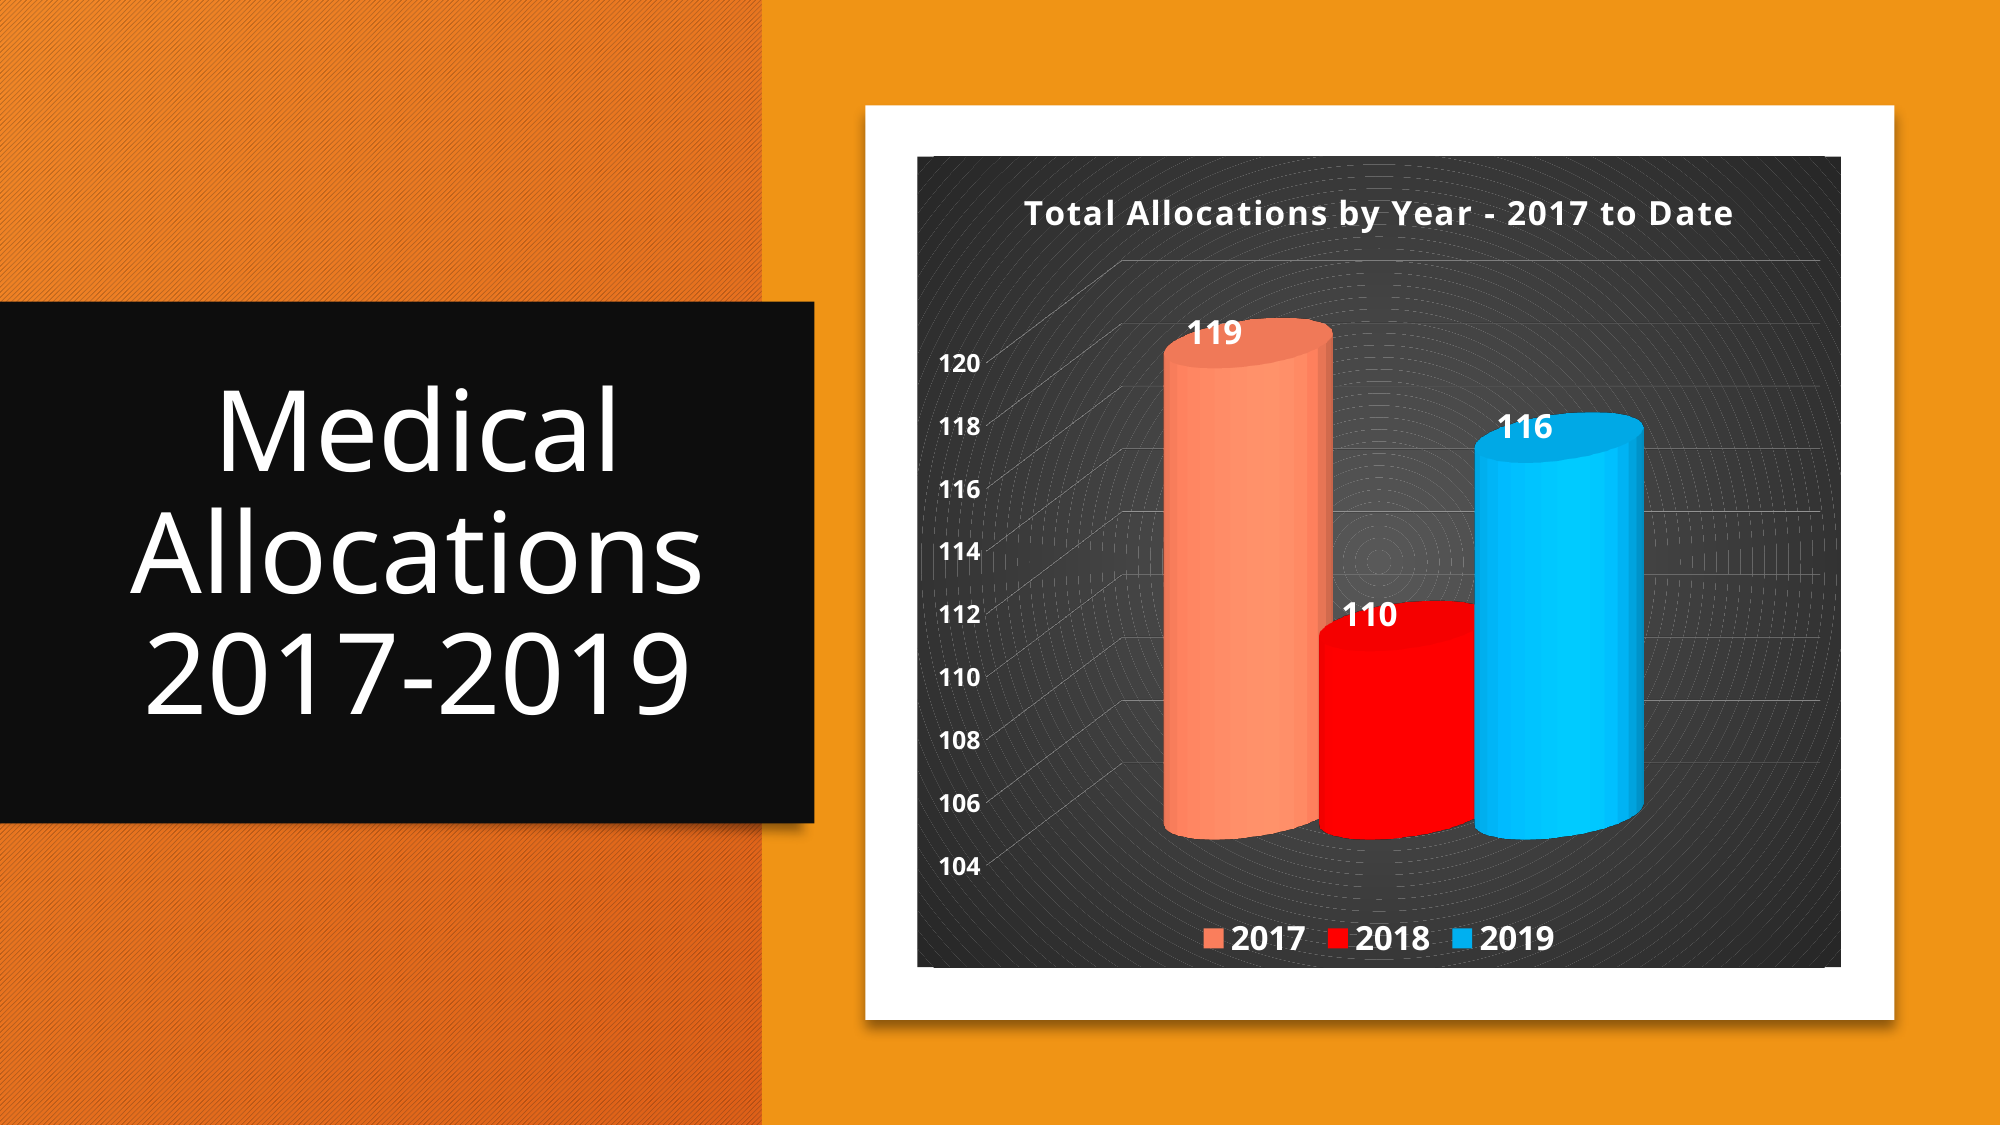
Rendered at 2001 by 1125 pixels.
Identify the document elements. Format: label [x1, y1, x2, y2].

chart [917, 156, 1842, 968]
picture [0, 0, 2000, 1125]
